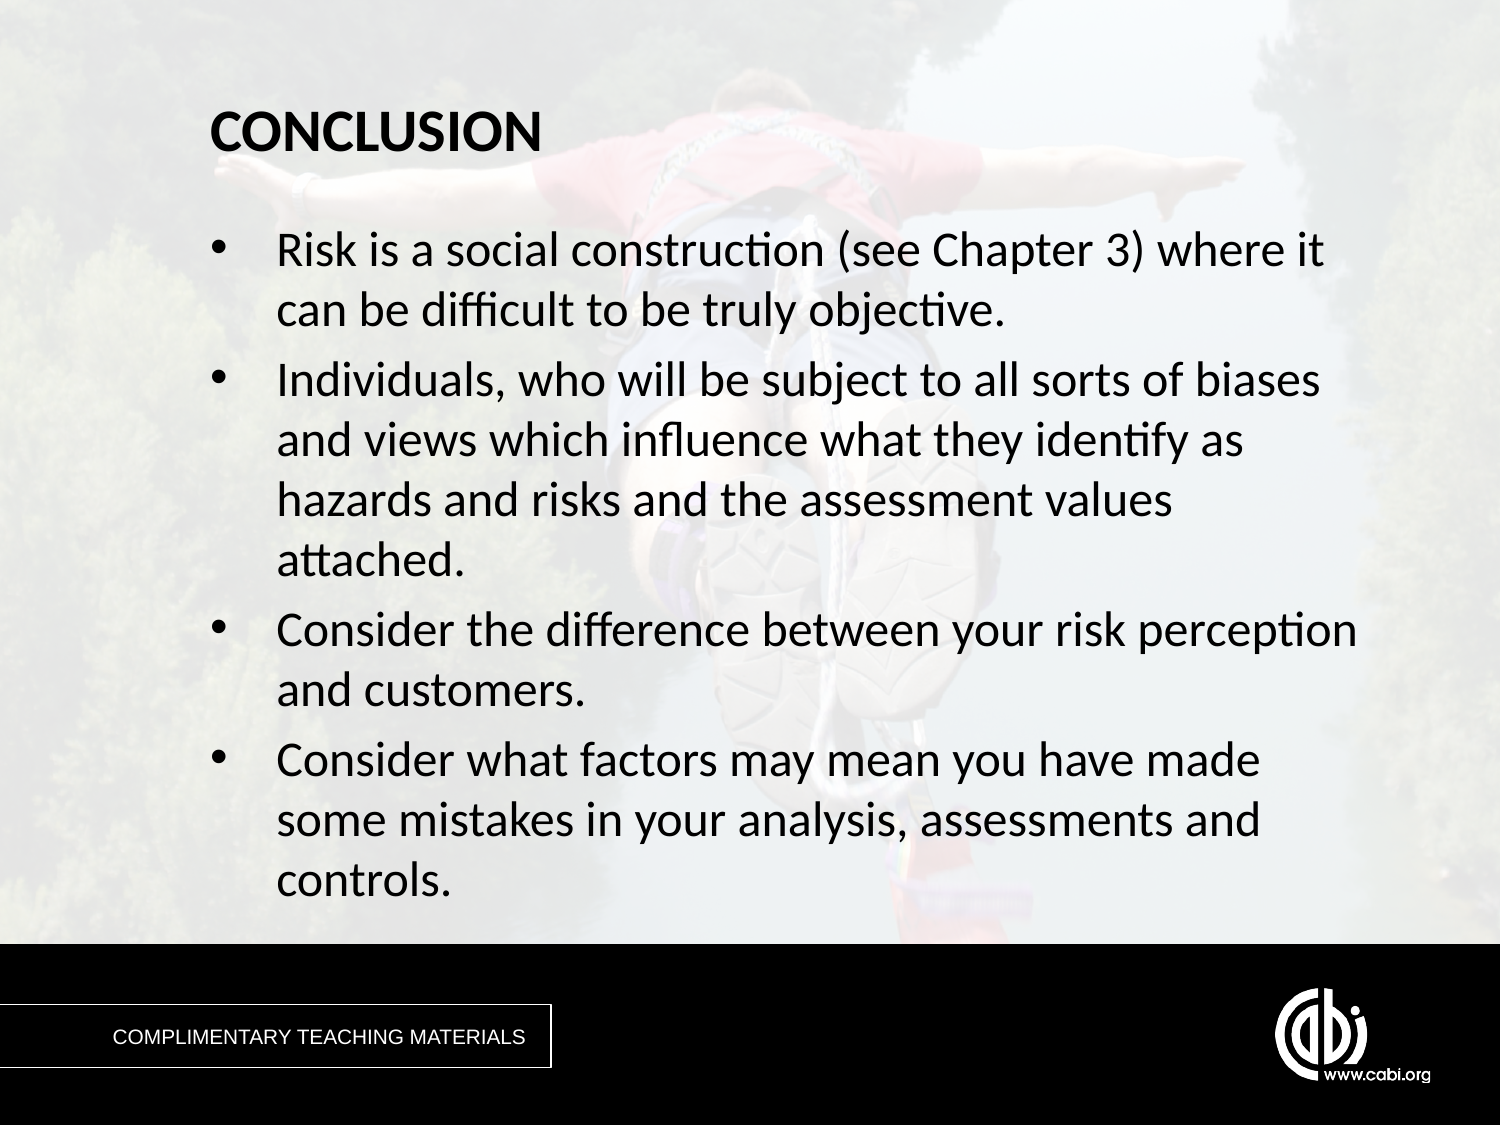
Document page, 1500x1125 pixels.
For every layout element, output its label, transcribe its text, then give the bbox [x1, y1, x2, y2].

list Risk is a social construction (see Chapter 3) where it can be difficult to be truly objective. Individuals, who will be subject to all sorts of biases and views which influence what they identify as hazards and risks and the assessment values attached. Consider the difference between your risk perception and customers. Consider what factors may mean you have made some mistakes in your analysis, assessments and controls. [195, 209, 1376, 917]
title CONCLUSION [195, 45, 1376, 209]
